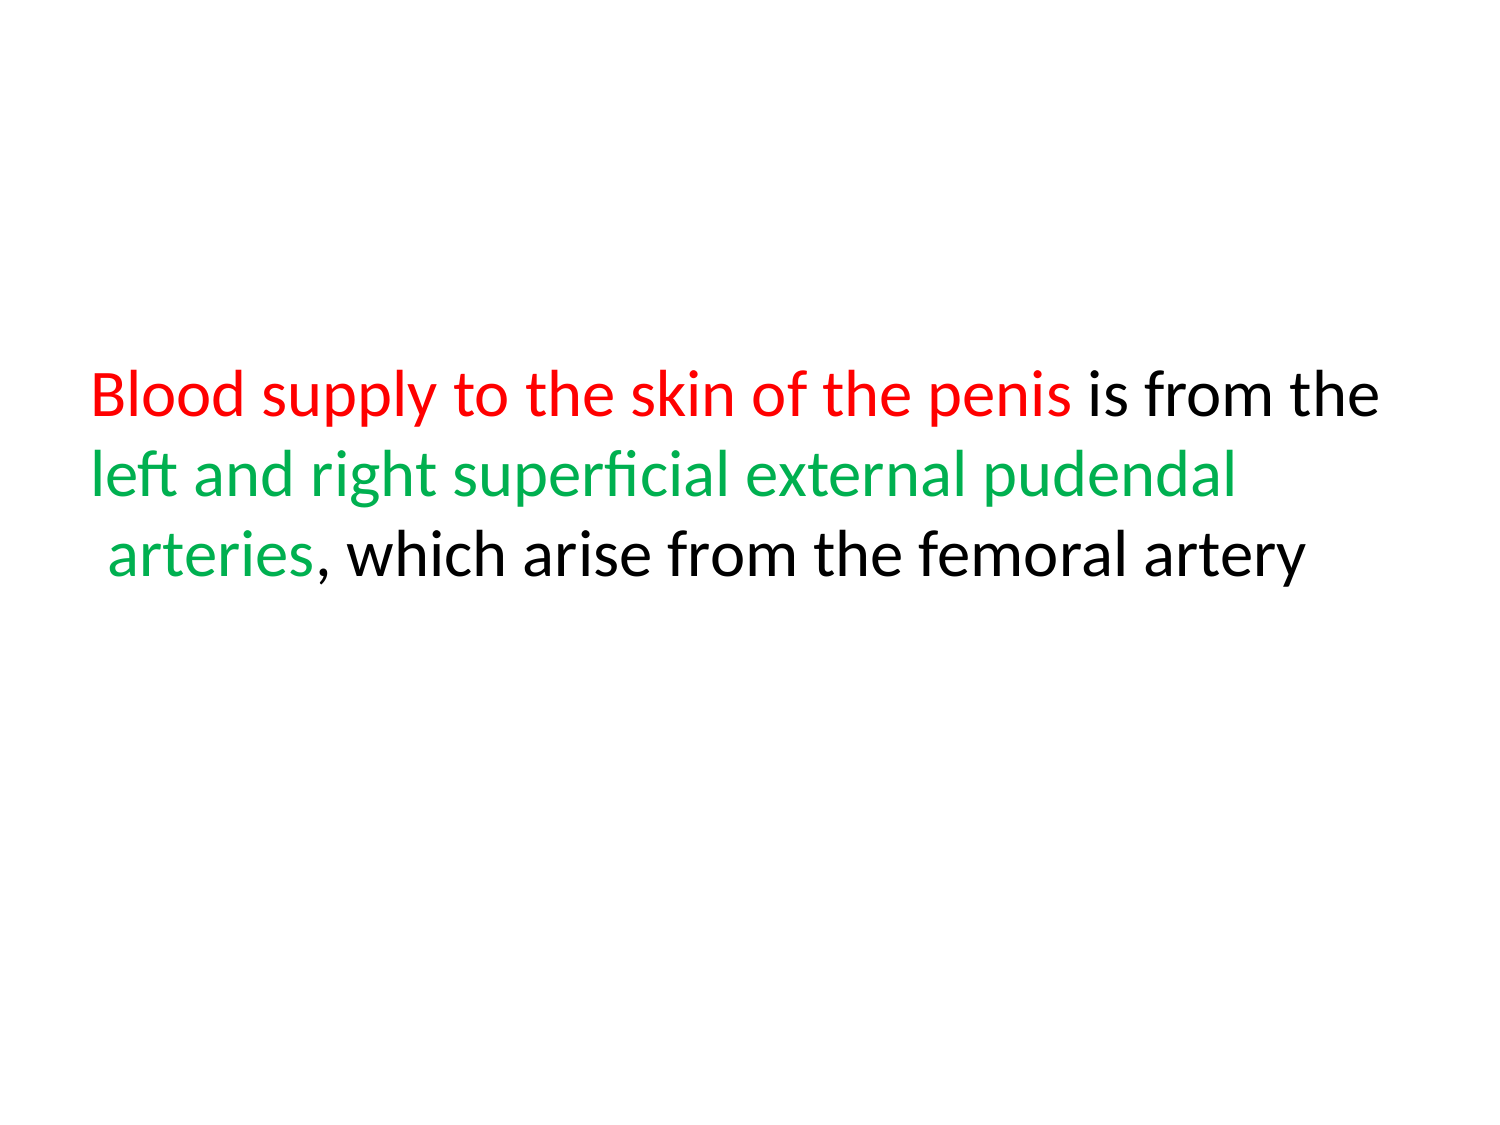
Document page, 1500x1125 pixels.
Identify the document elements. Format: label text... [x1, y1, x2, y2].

list Blood supply to the skin of the penis is from the left and right superficial external pudendal arteries, which arise from the femoral artery [75, 262, 1425, 1005]
